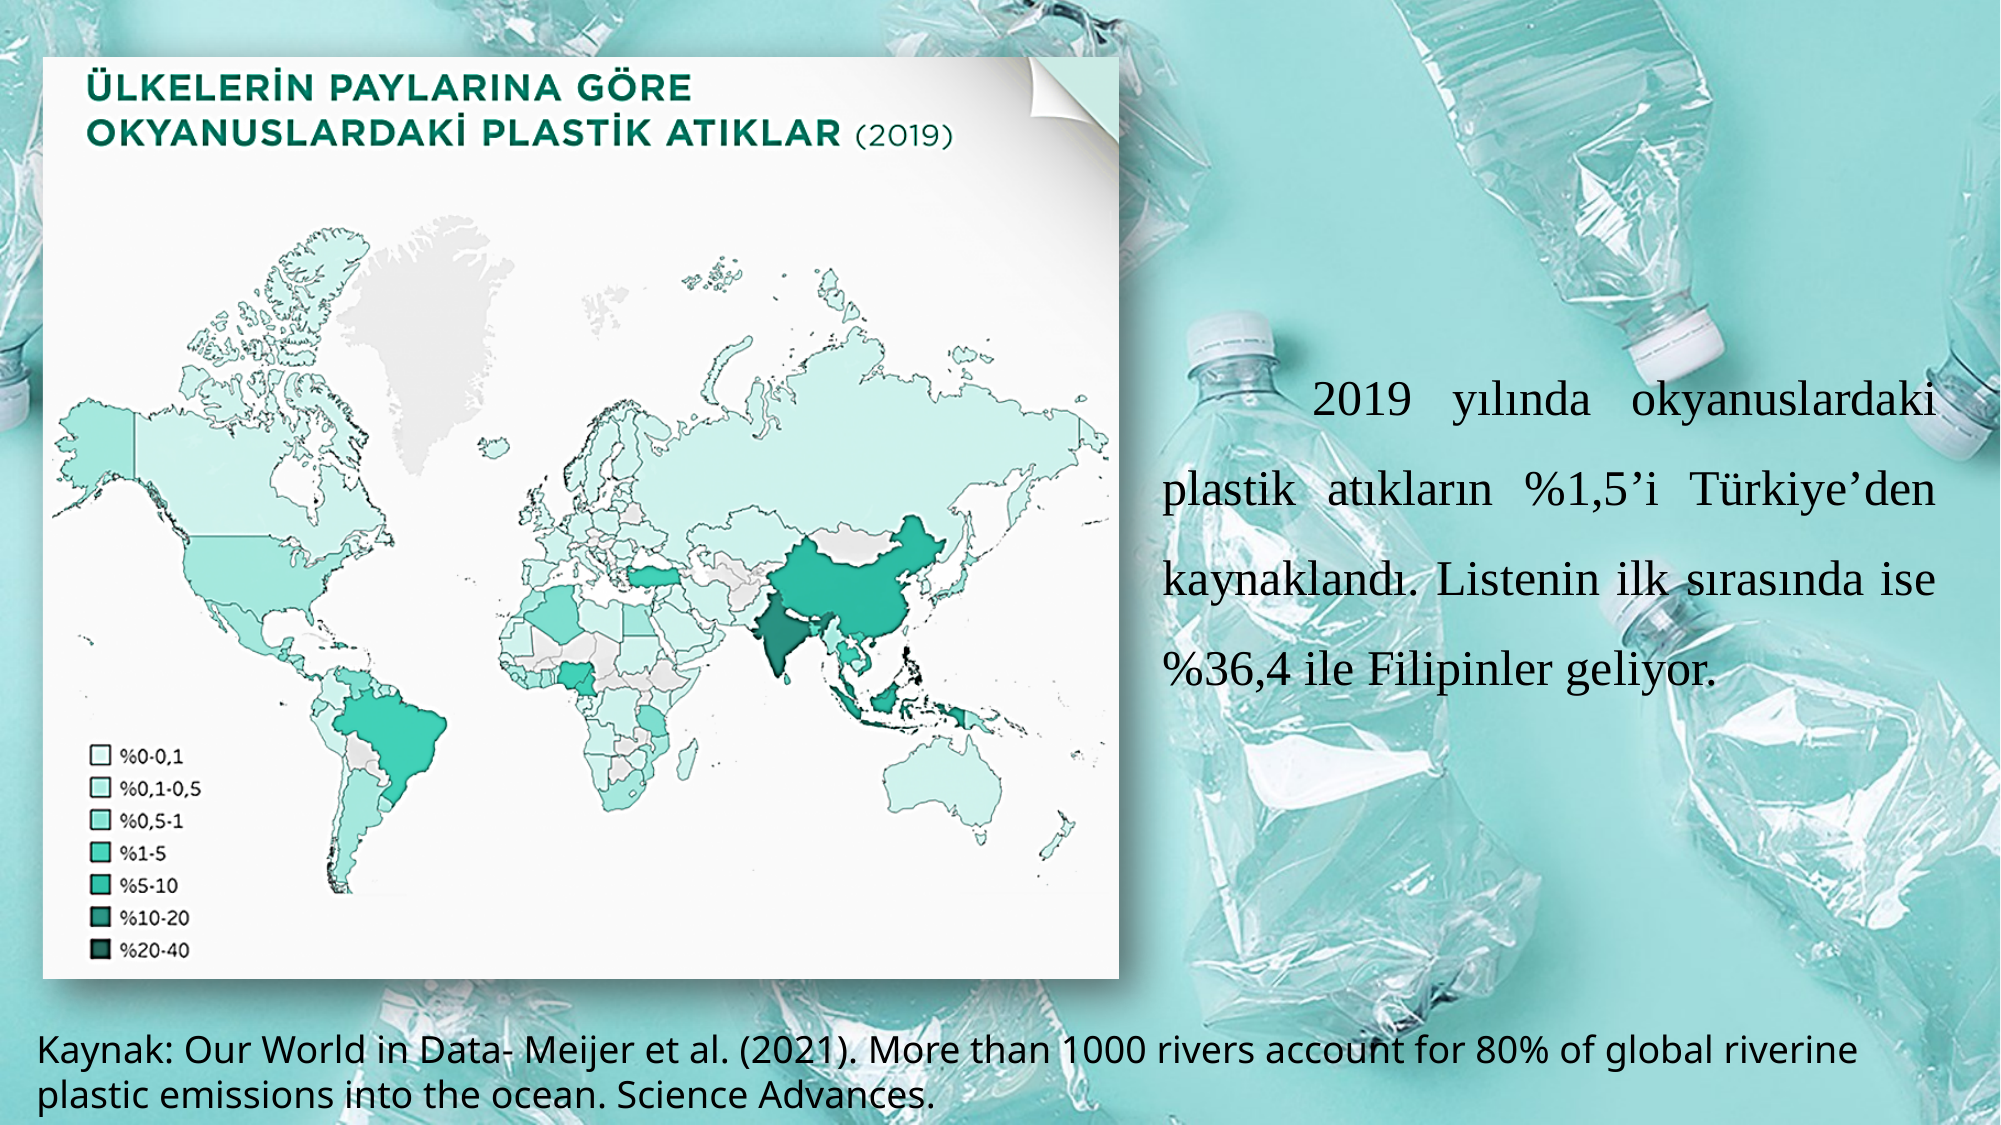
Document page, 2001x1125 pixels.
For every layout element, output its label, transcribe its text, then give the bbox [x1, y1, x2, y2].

text_box Kaynak: Our World in Data- Meijer et al. (2021). More than 1000 rivers account for 80% of global riverine plastic emissions into the ocean. Science Advances. [28, 1018, 1972, 1124]
picture [0, 0, 2001, 1125]
text_box 2019 yılında okyanuslardaki plastik atıkların %1,5’i Türkiye’den kaynaklandı. Listenin ilk sırasında ise %36,4 ile Filipinler geliyor. [1155, 328, 1945, 704]
